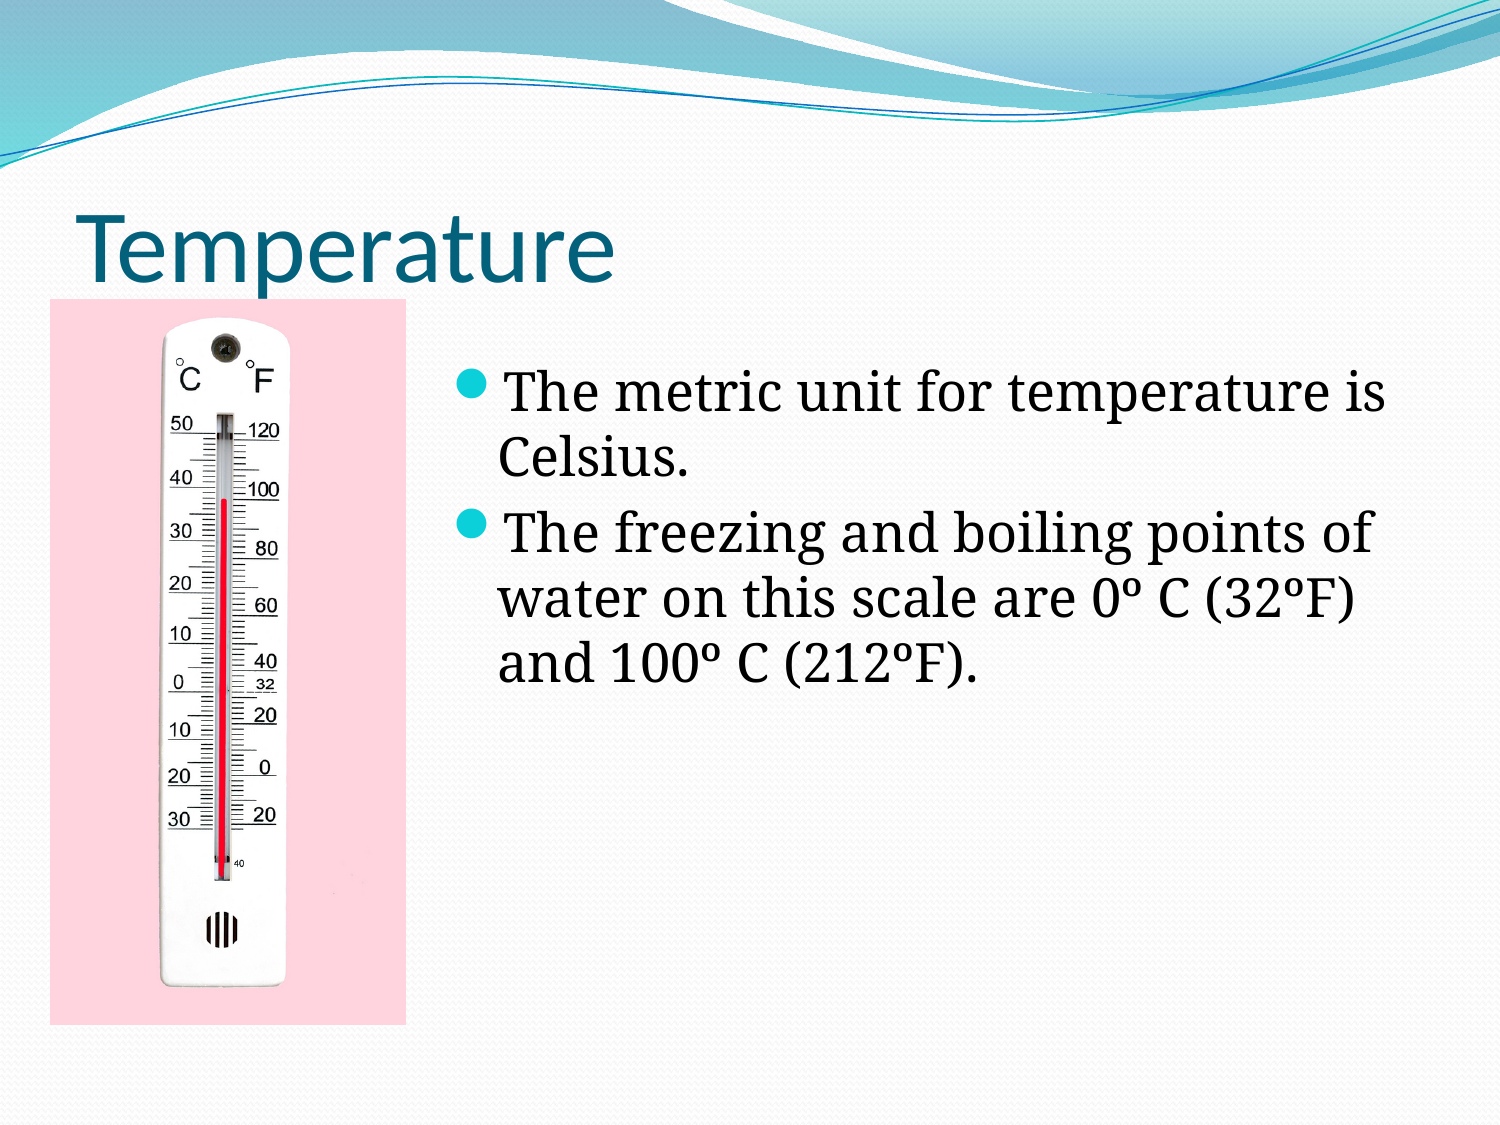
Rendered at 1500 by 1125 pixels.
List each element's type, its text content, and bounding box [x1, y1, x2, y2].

title Temperature [75, 115, 1425, 303]
list The metric unit for temperature is Celsius. The freezing and boiling points of water on this scale are 0º C (32ºF) and 100º C (212ºF). [437, 350, 1413, 1000]
picture [49, 299, 406, 1026]
